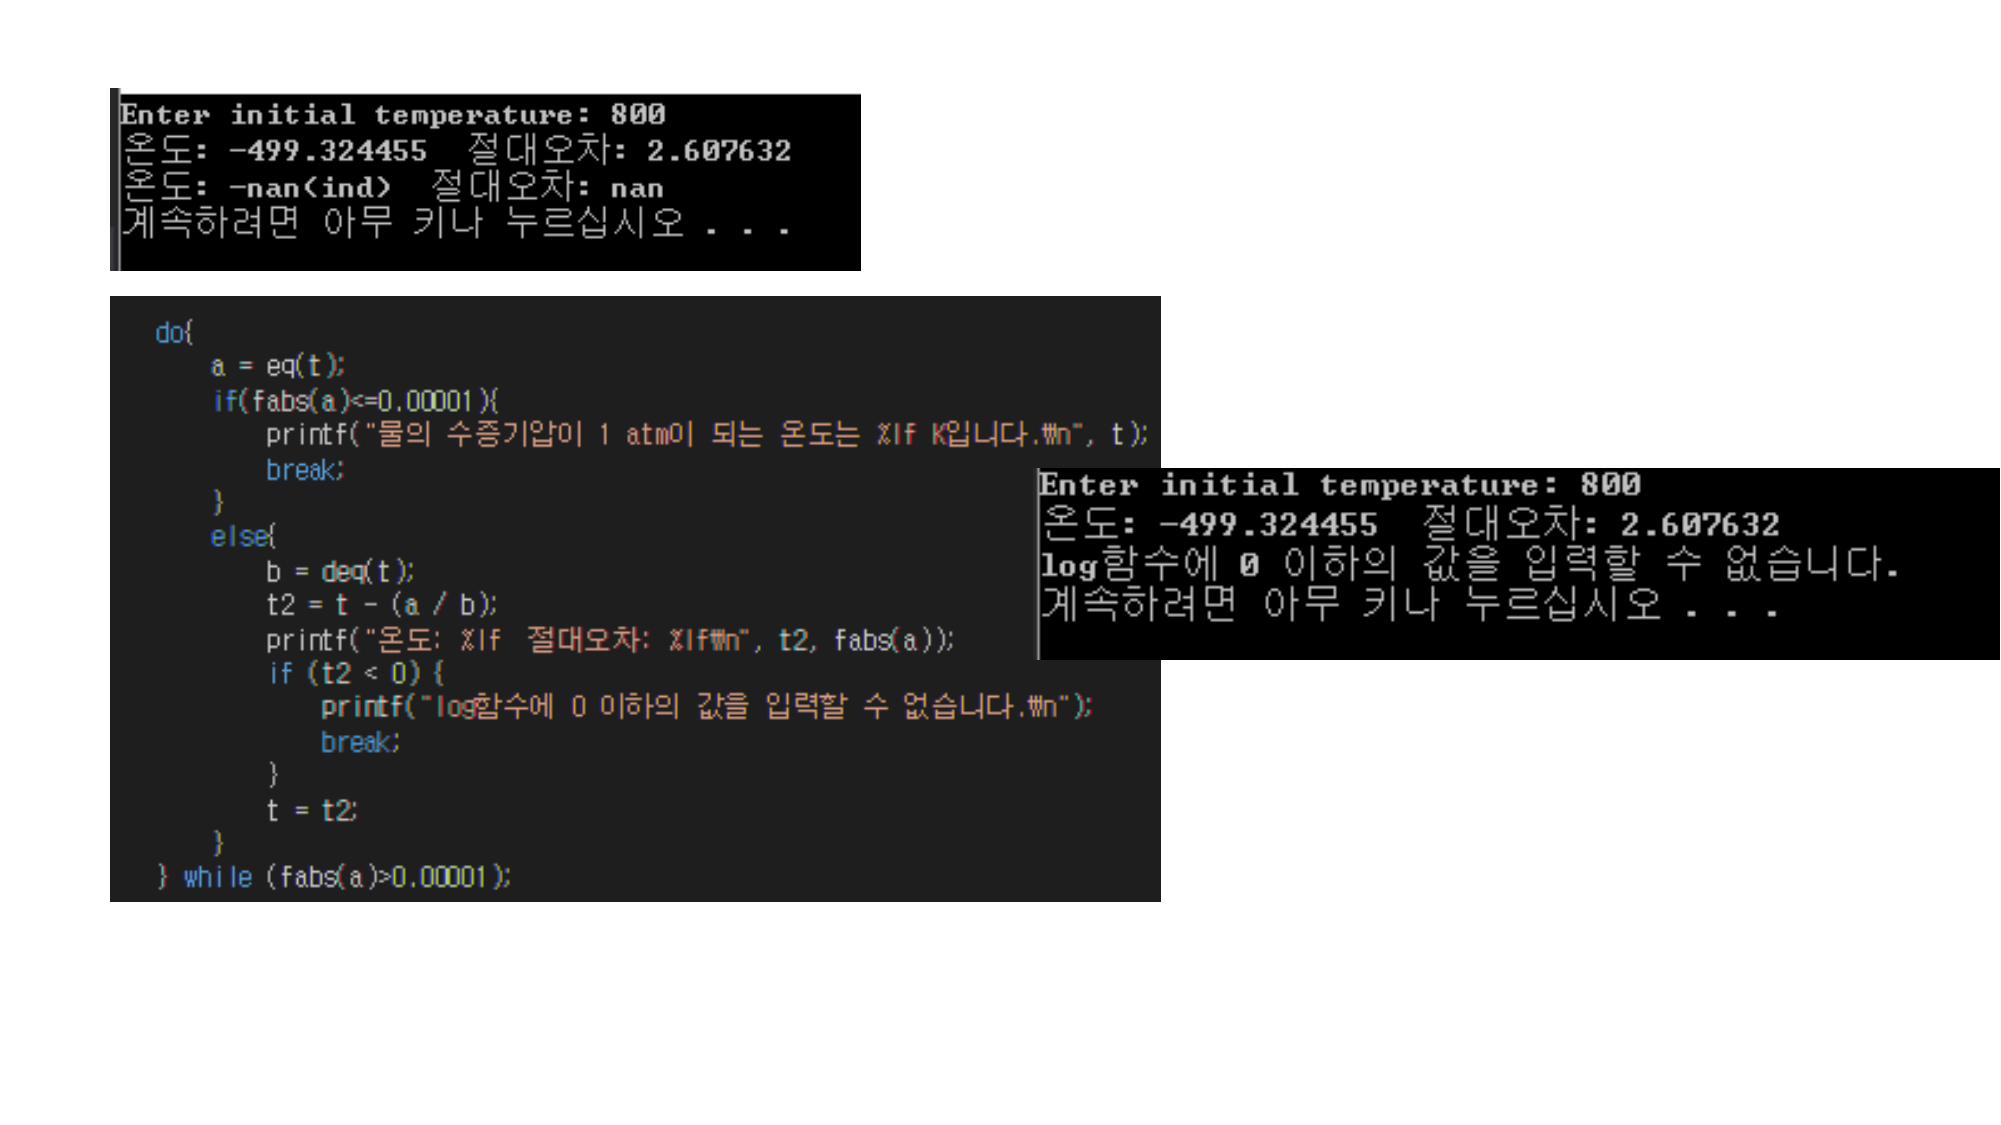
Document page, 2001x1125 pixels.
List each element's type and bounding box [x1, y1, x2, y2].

picture [110, 88, 861, 271]
picture [110, 296, 2000, 902]
